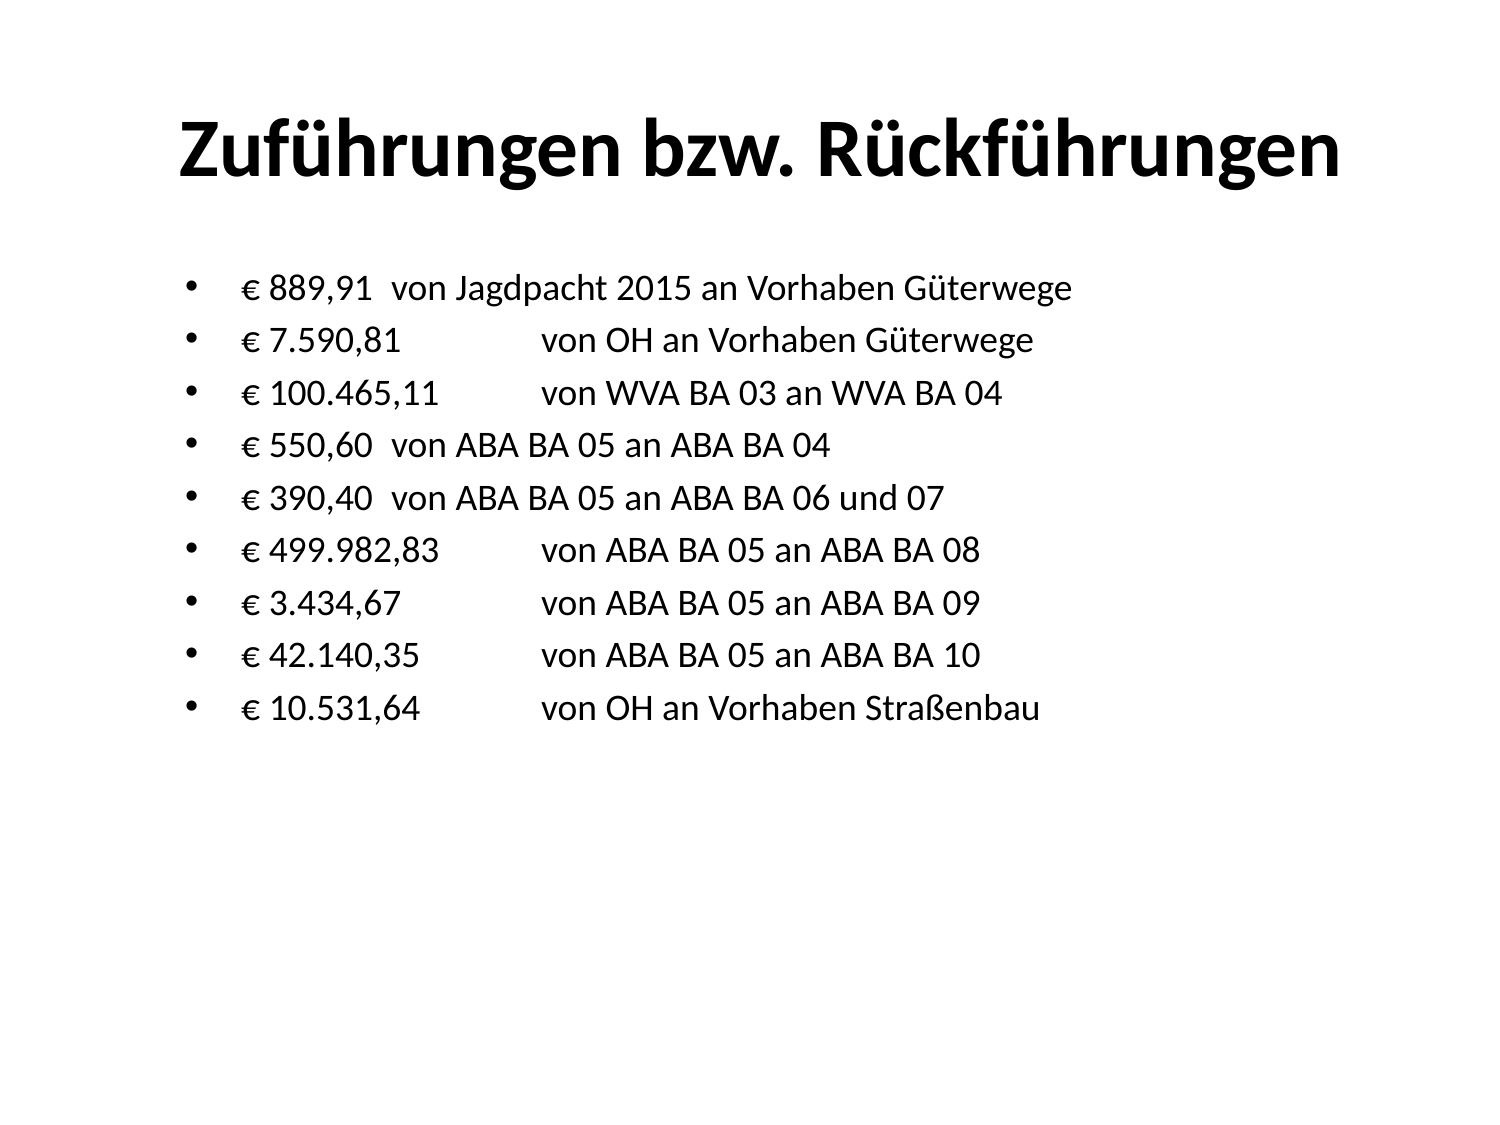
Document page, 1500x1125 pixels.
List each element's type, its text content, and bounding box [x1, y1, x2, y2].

list € 889,91 von Jagdpacht 2015 an Vorhaben Güterwege € 7.590,81 von OH an Vorhaben Güterwege € 100.465,11 von WVA BA 03 an WVA BA 04 € 550,60 von ABA BA 05 an ABA BA 04 € 390,40 von ABA BA 05 an ABA BA 06 und 07 € 499.982,83 von ABA BA 05 an ABA BA 08 € 3.434,67 von ABA BA 05 an ABA BA 09 € 42.140,35 von ABA BA 05 an ABA BA 10 € 10.531,64 von OH an Vorhaben Straßenbau [170, 255, 1353, 1012]
text_box Zuführungen bzw. Rückführungen [123, 66, 1399, 220]
